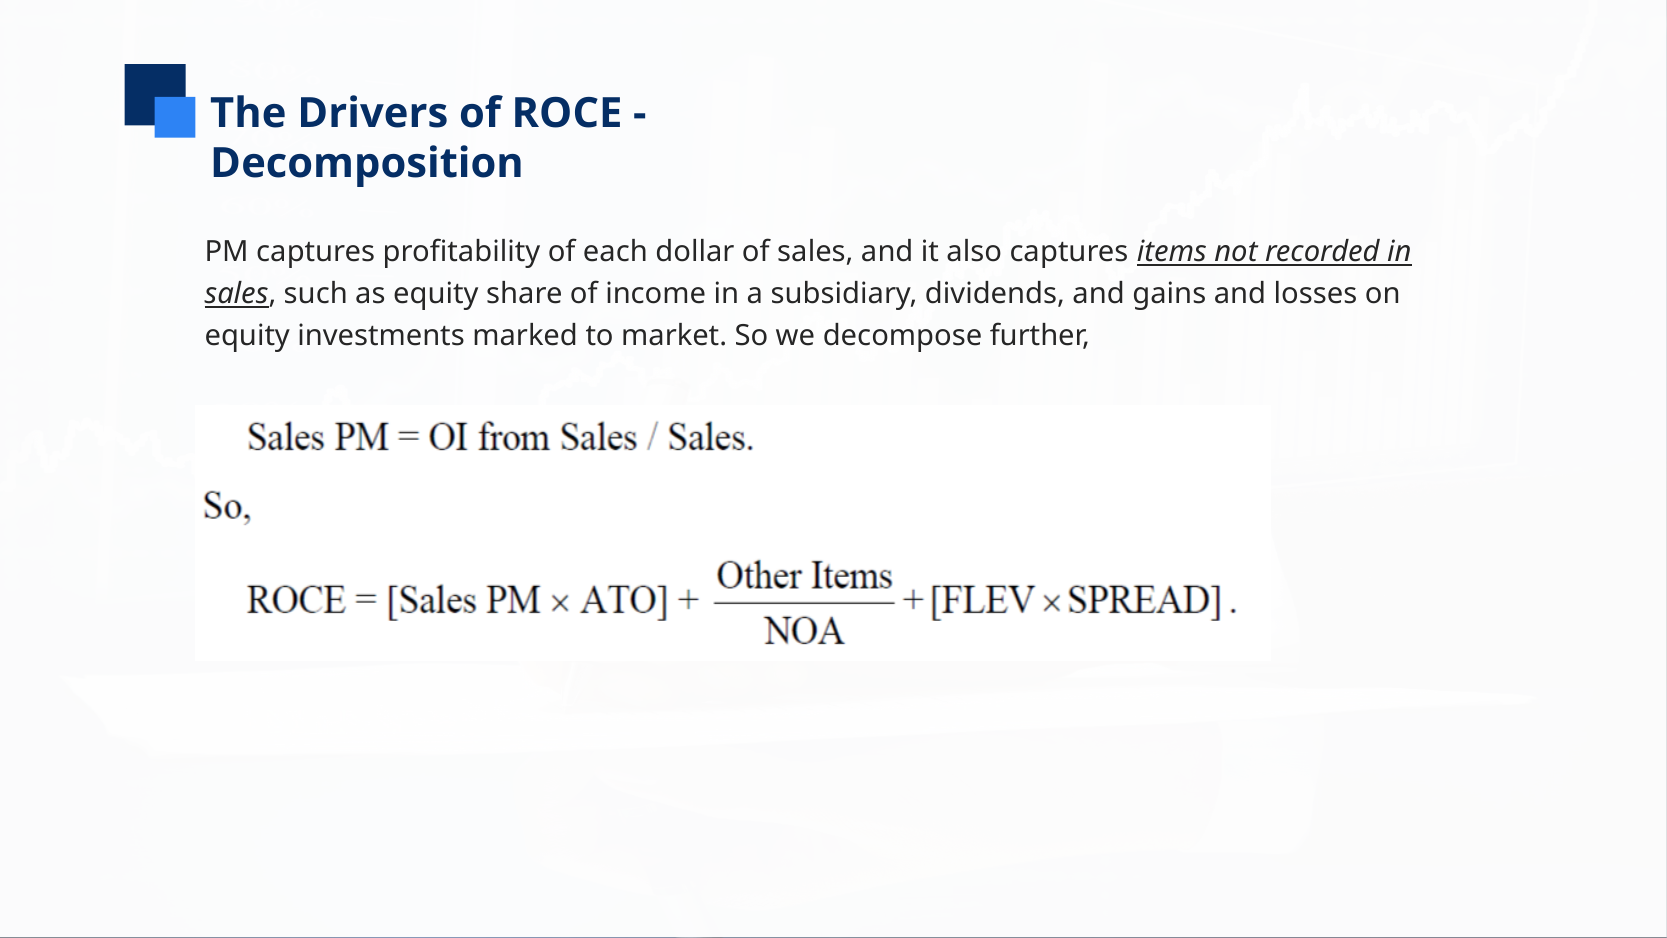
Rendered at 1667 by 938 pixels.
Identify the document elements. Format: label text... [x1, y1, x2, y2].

text_box PM captures profitability of each dollar of sales, and it also captures items not recorded in sales, such as equity share of income in a subsidiary, dividends, and gains and losses on equity investments marked to market. So we decompose further, [189, 218, 1437, 404]
text_box The Drivers of ROCE - Decomposition [195, 78, 680, 194]
text_box [153, 95, 197, 140]
picture [195, 405, 1271, 661]
text_box [123, 62, 188, 127]
